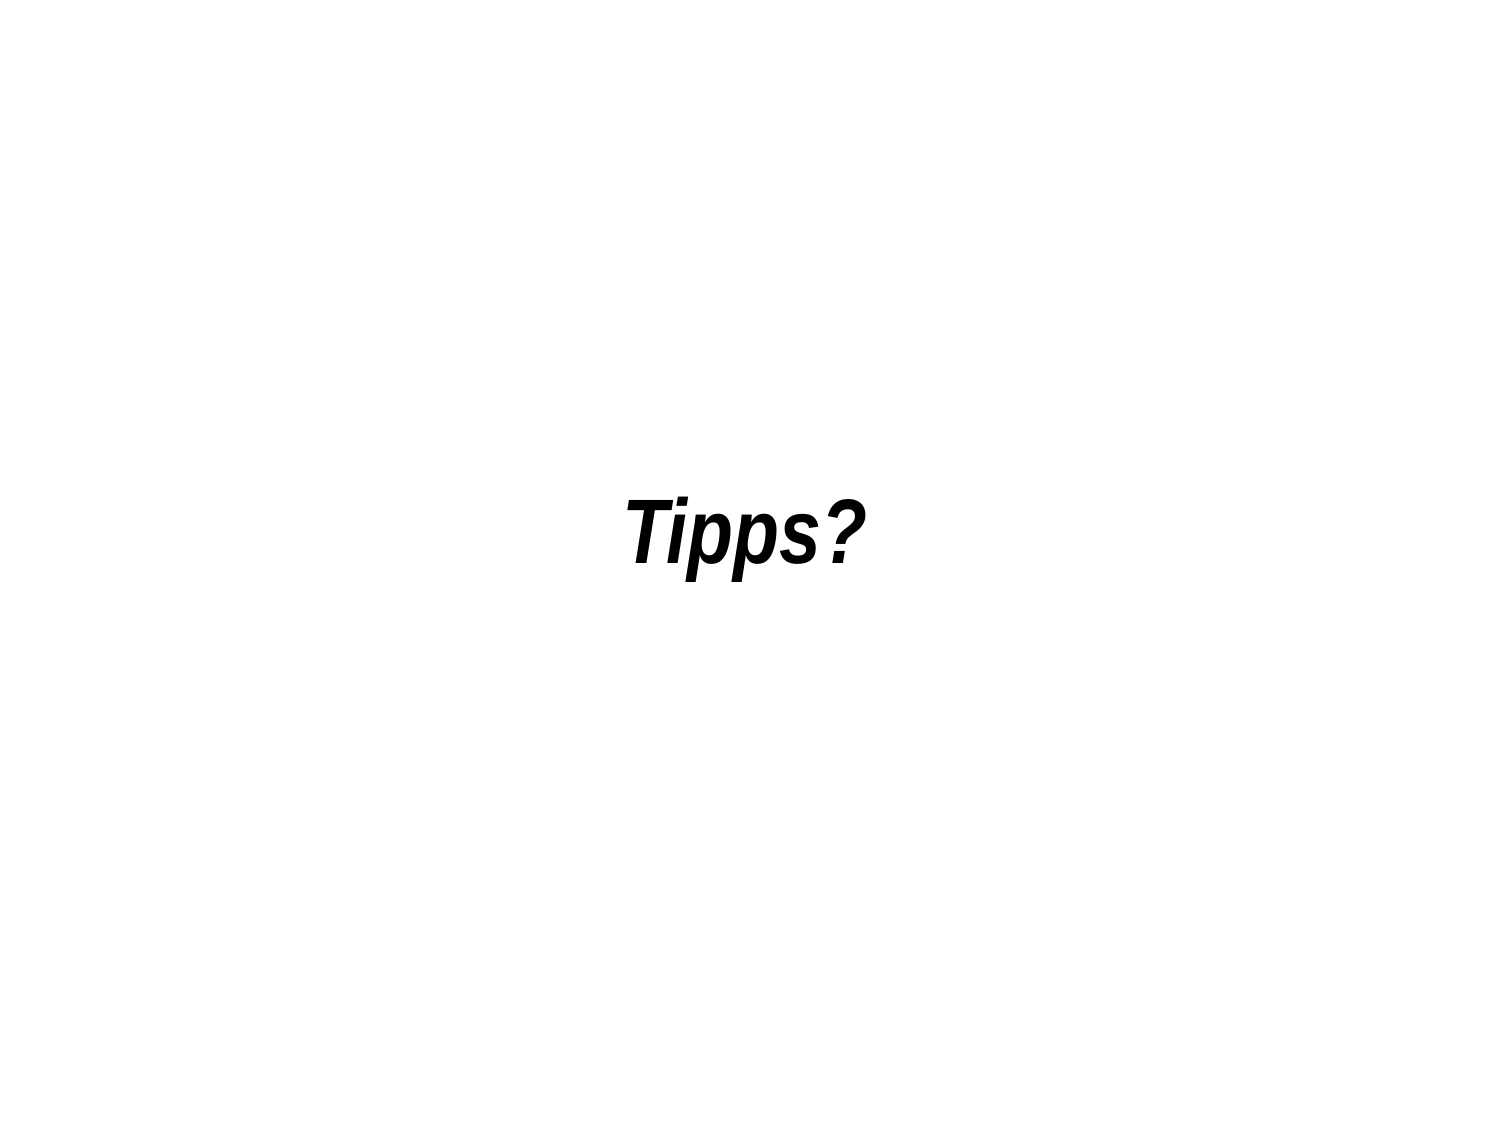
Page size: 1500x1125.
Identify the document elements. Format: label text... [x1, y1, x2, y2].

title Tipps? [70, 433, 1421, 622]
